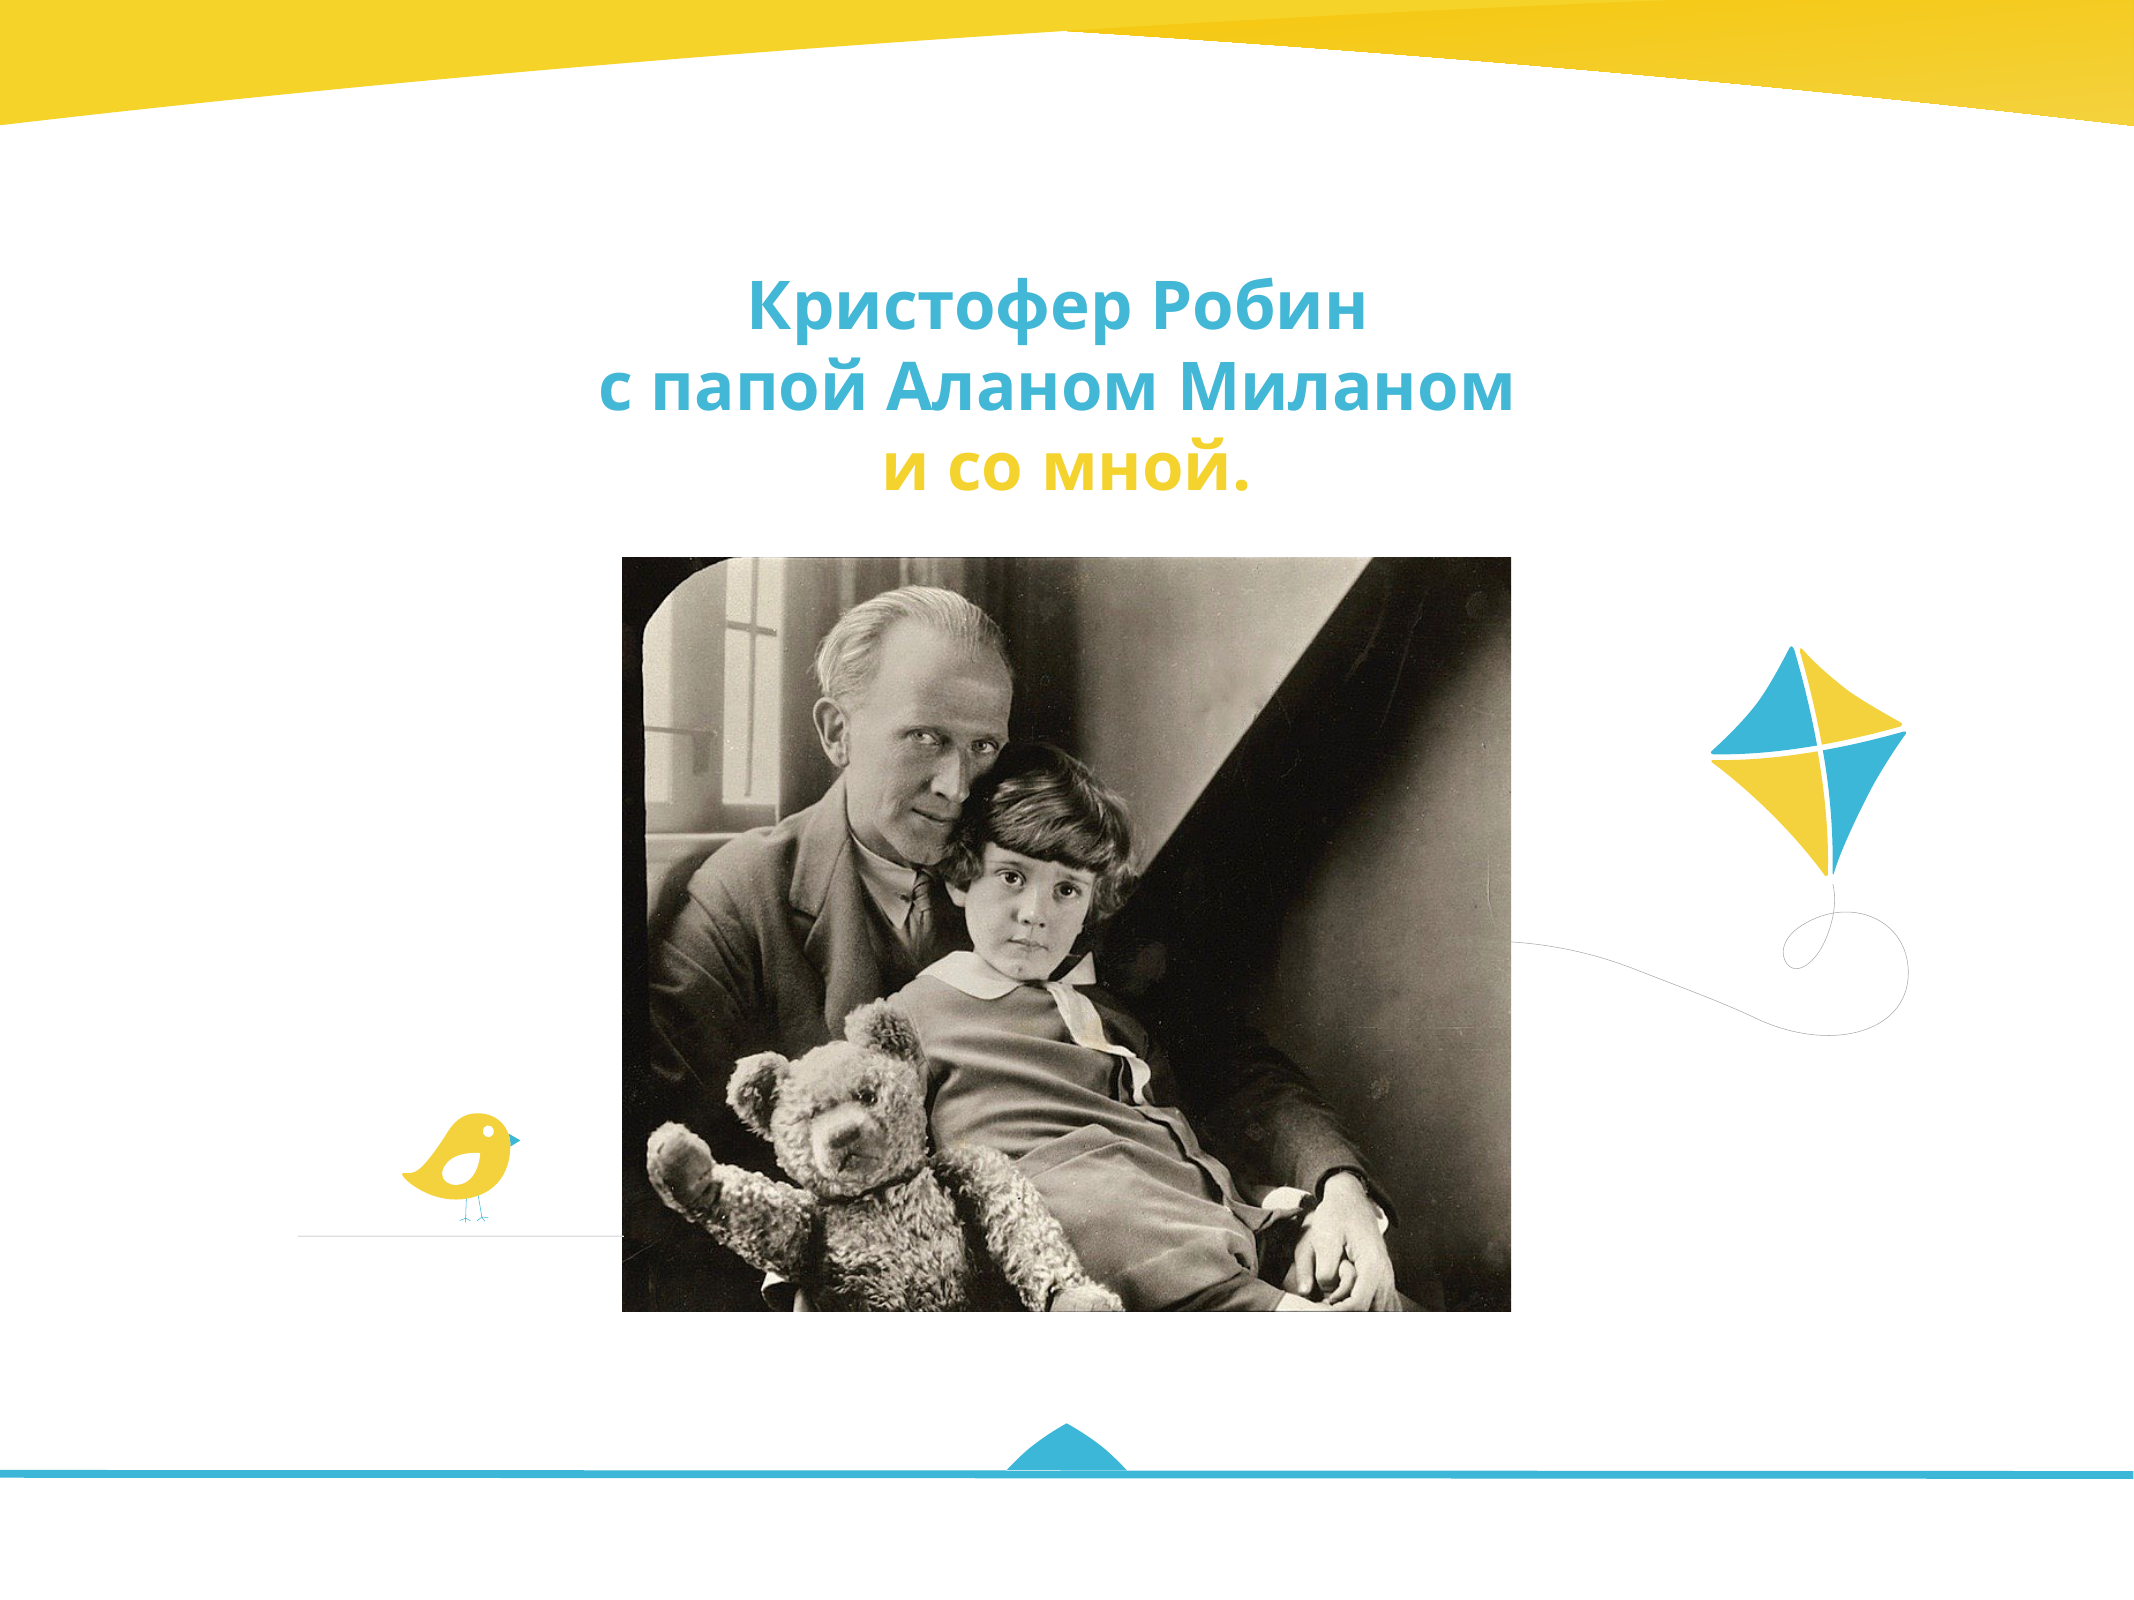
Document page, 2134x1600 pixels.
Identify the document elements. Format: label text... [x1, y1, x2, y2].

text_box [297, 1110, 625, 1238]
picture [621, 557, 1512, 1312]
title Кристофер Робин с папой Аланом Миланом и со мной. [330, 241, 1803, 526]
